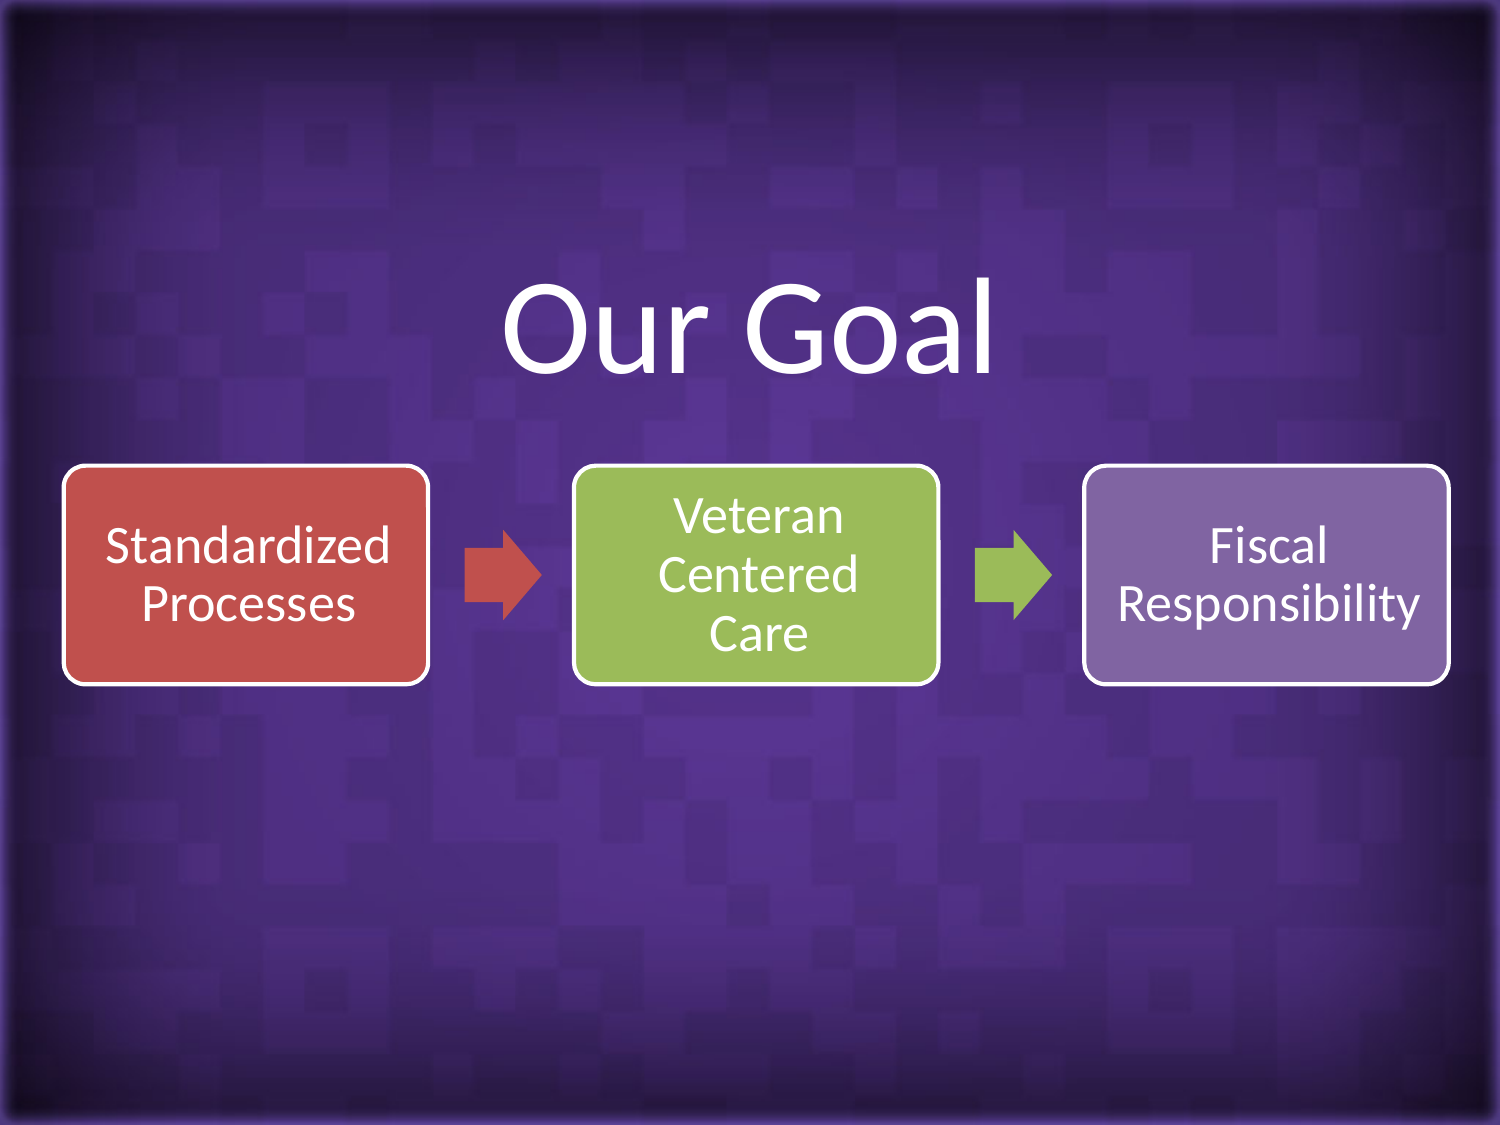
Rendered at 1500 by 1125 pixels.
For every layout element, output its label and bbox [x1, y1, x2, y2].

picture [0, 0, 1500, 1125]
list [62, 137, 1451, 1013]
